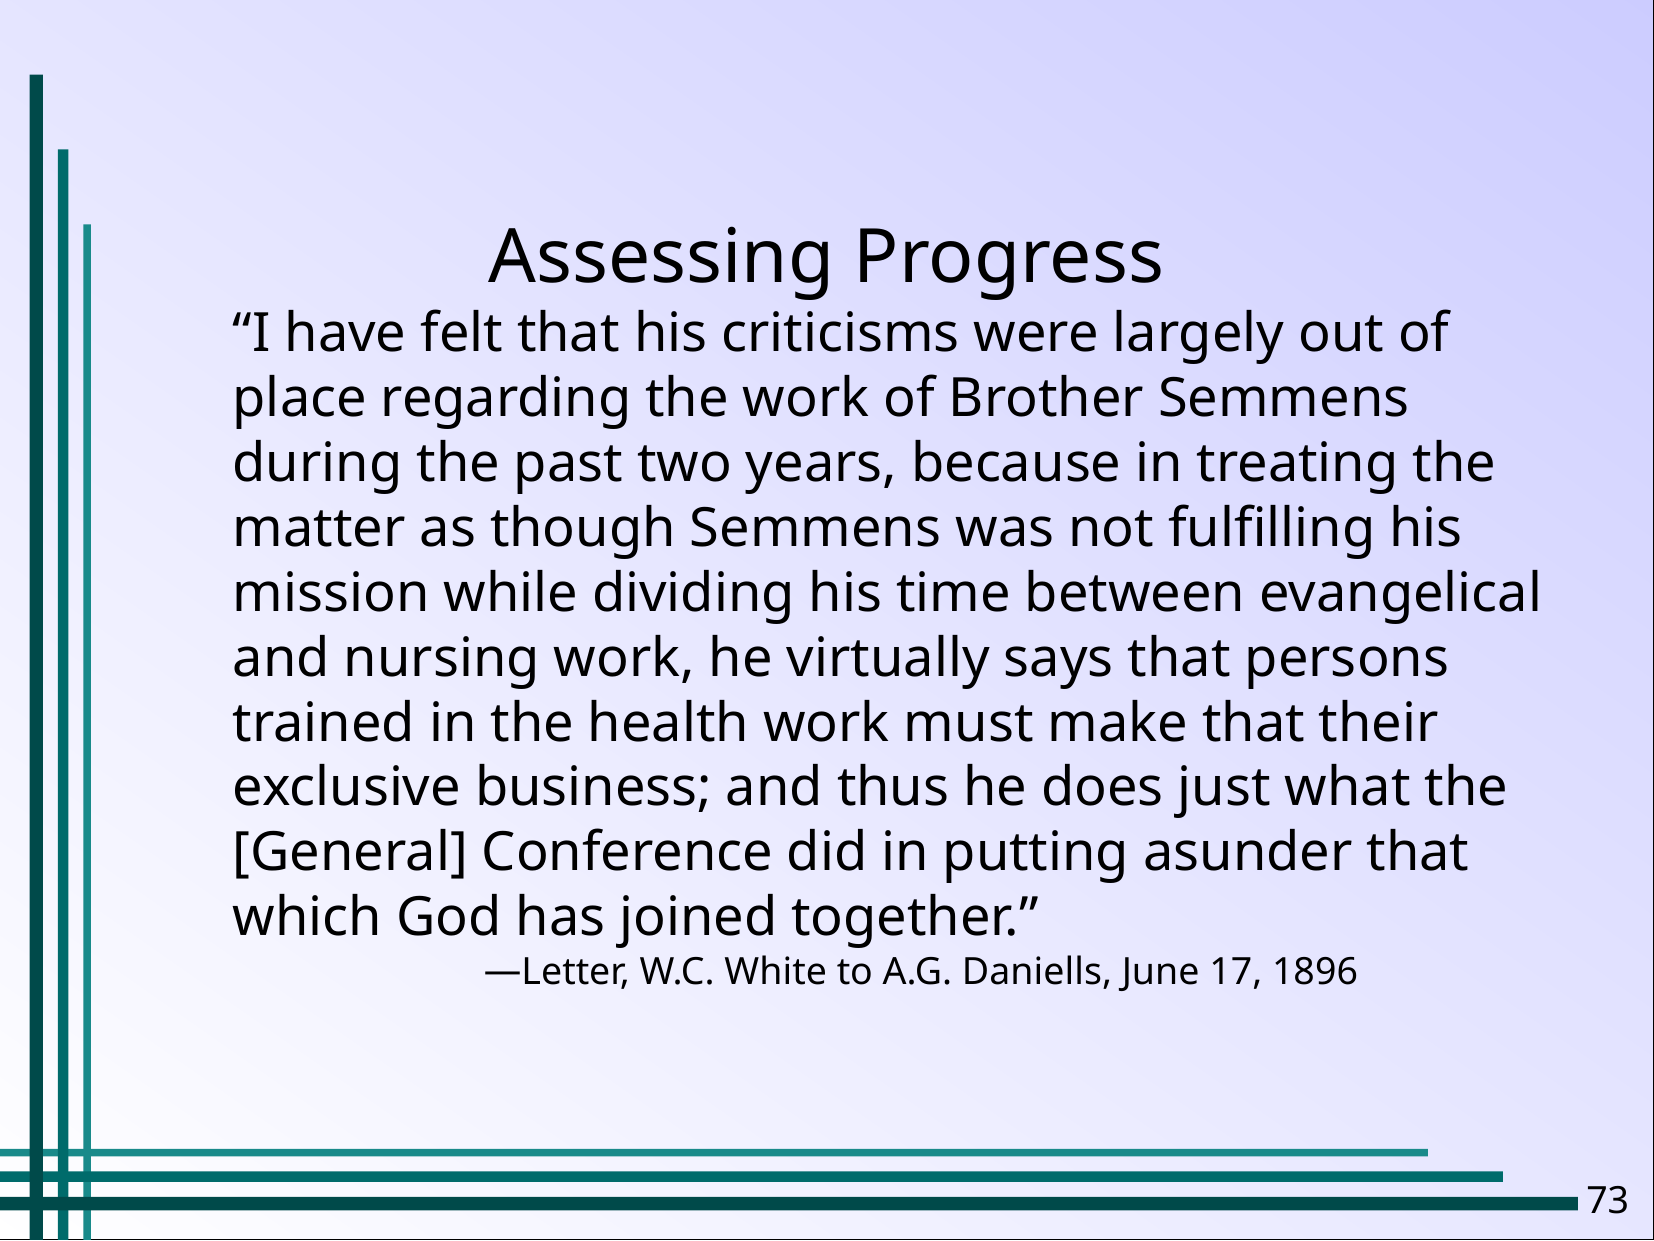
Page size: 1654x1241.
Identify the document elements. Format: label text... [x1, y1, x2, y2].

text_box Assessing Progress “I have felt that his criticisms were largely out of place regarding the work of Brother Semmens during the past two years, because in treating the matter as though Semmens was not fulfilling his mission while dividing his time between evangelical and nursing work, he virtually says that persons trained in the health work must make that their exclusive business; and thus he does just what the [General] Conference did in putting asunder that which God has joined together.” Letter, W.C. White to A.G. Daniells, June 17, 1896 [82, 207, 1571, 1132]
